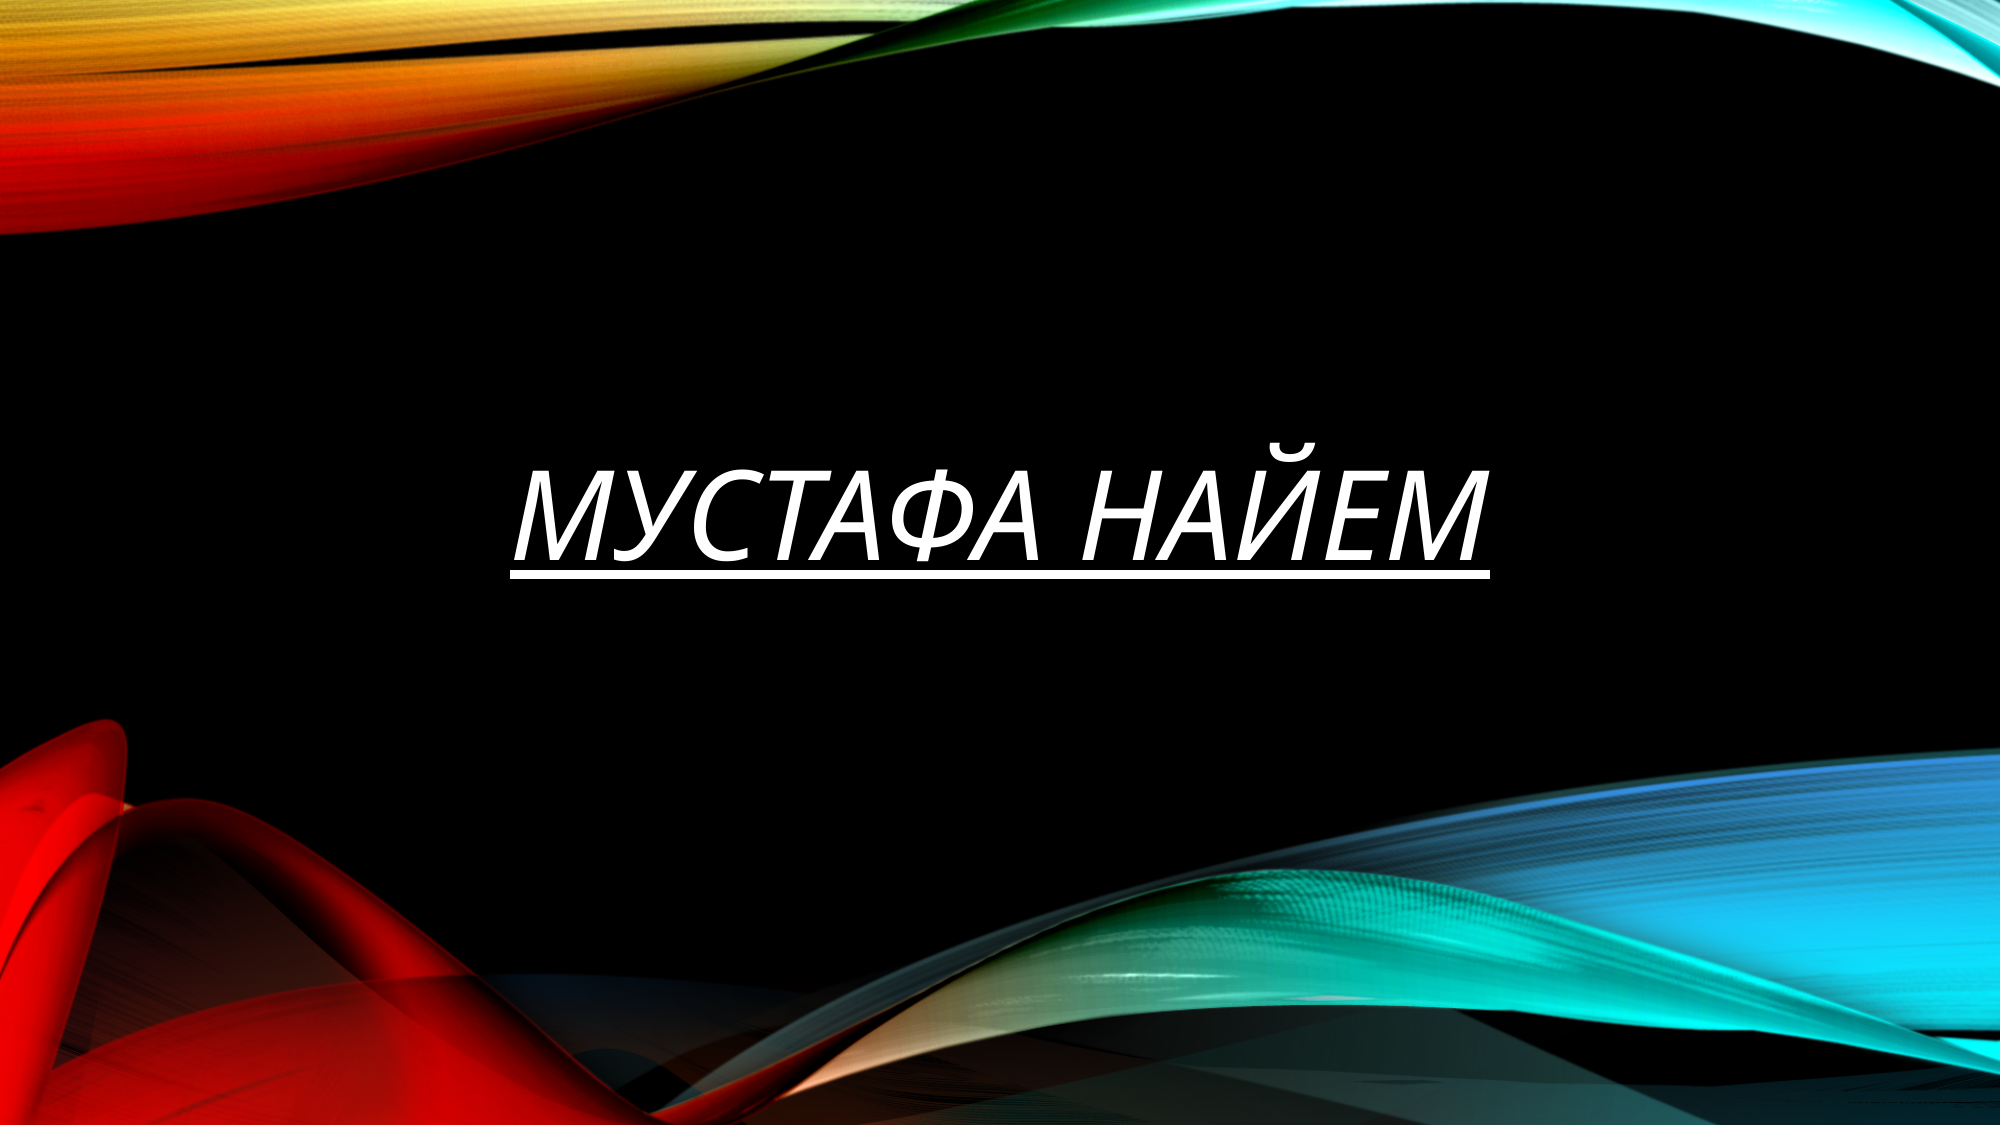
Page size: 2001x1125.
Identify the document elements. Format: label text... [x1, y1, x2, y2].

picture [0, 0, 2000, 237]
picture [0, 717, 2000, 1125]
title Мустафа Найем [225, 295, 1775, 596]
